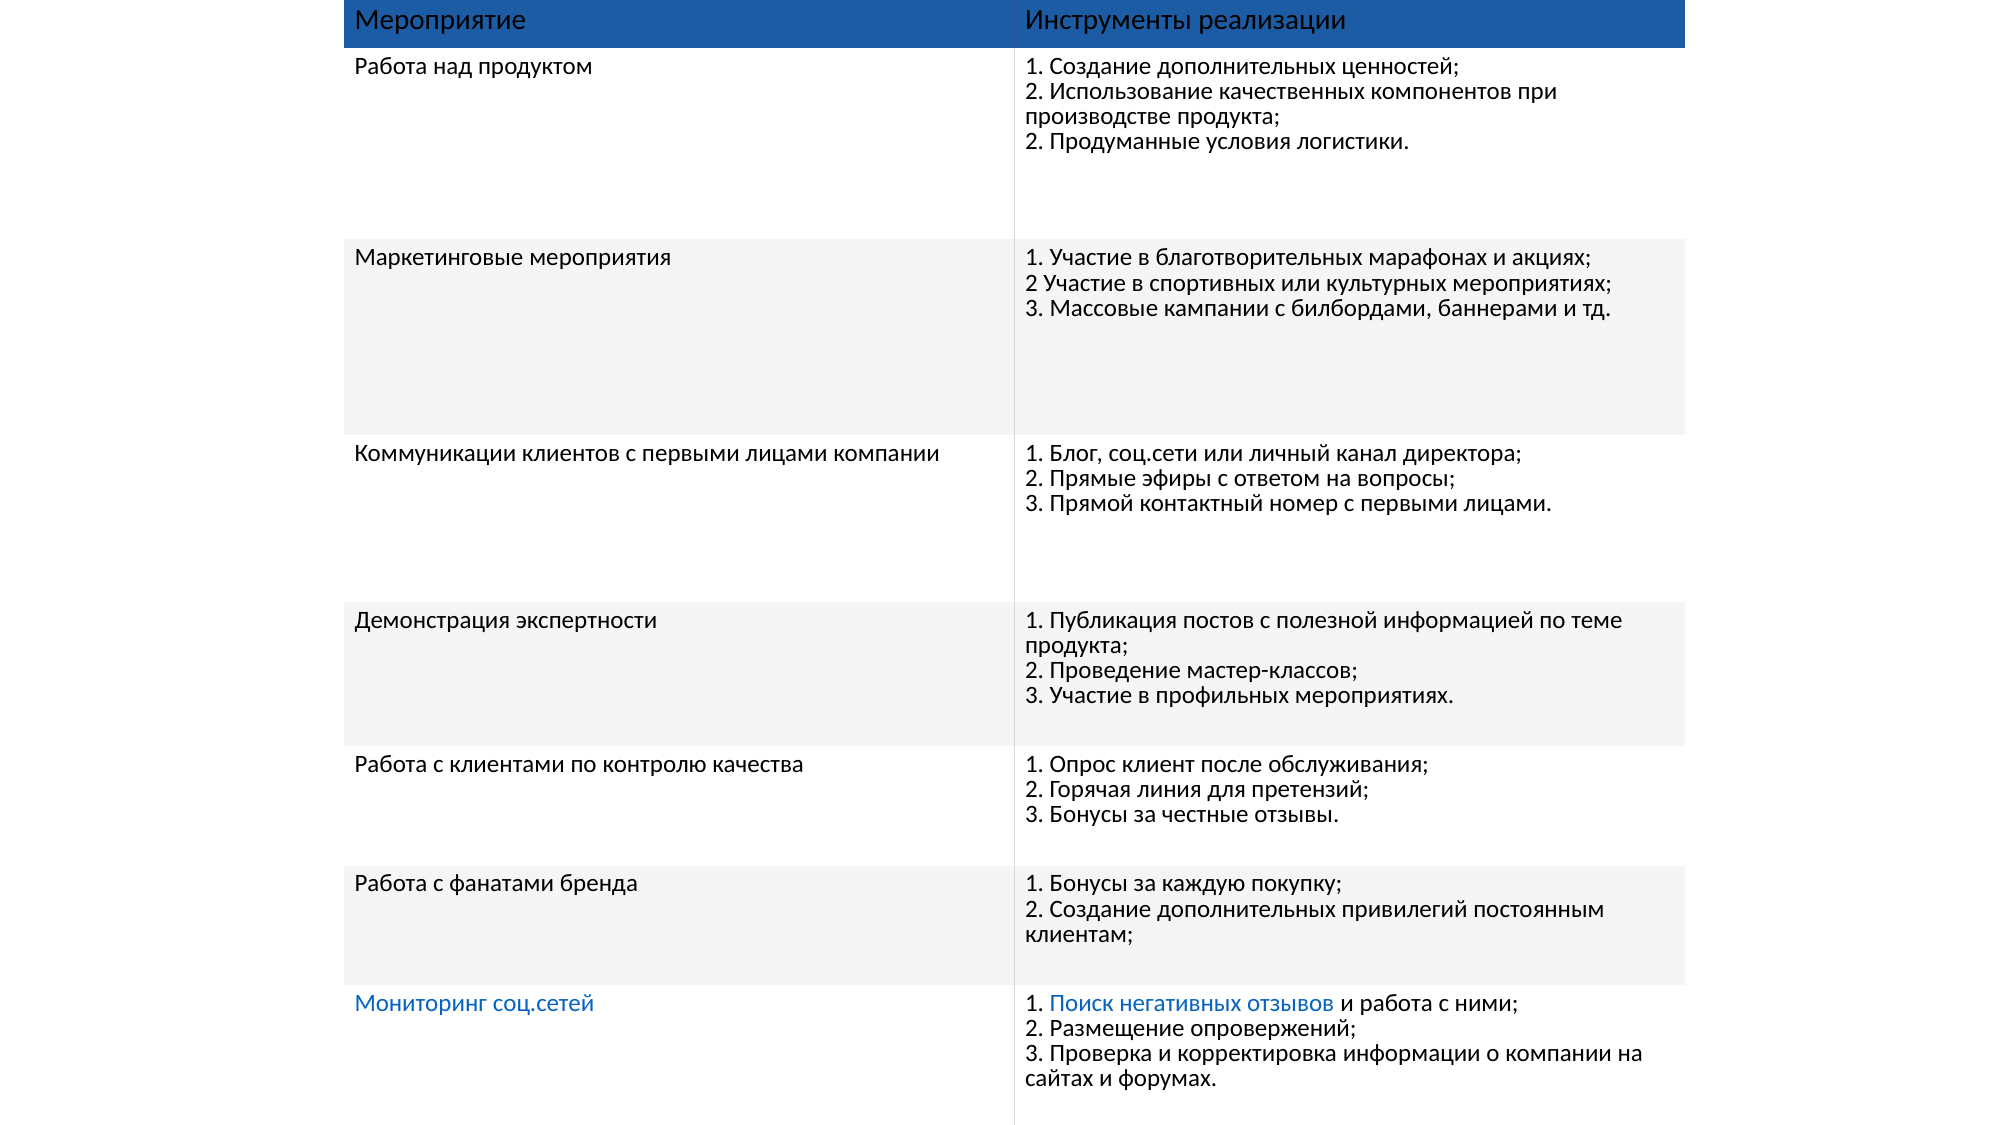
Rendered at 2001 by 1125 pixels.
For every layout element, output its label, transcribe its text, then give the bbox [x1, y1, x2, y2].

table_cell 1. Создание дополнительных ценностей; 2. Использование качественных компонентов при производстве продукта; 2. Продуманные условия логистики. [1015, 48, 1685, 239]
table_cell Маркетинговые мероприятия [344, 239, 1014, 435]
table_cell Коммуникации клиентов с первыми лицами компании [344, 435, 1014, 602]
table_cell Работа над продуктом [344, 48, 1014, 239]
table_cell 1. Участие в благотворительных марафонах и акциях; 2 Участие в спортивных или культурных мероприятиях; 3. Массовые кампании с билбордами, баннерами и тд. [1015, 239, 1685, 435]
table_cell 1. Поиск негативных отзывов и работа с ними; 2. Размещение опровержений; 3. Проверка и корректировка информации о компании на сайтах и форумах. [1015, 985, 1685, 1125]
table_cell Работа с клиентами по контролю качества [344, 746, 1014, 866]
table_cell Мониторинг соц.сетей [344, 985, 1014, 1125]
table_cell 1. Бонусы за каждую покупку; 2. Создание дополнительных привилегий постоянным клиентам; [1015, 866, 1685, 985]
table_cell Демонстрация экспертности [344, 602, 1014, 746]
table_header Мероприятие [344, 0, 1014, 48]
table_header Инструменты реализации [1015, 0, 1685, 48]
table_cell Работа с фанатами бренда [344, 866, 1014, 985]
table_cell 1. Блог, соц.сети или личный канал директора; 2. Прямые эфиры с ответом на вопросы; 3. Прямой контактный номер с первыми лицами. [1015, 435, 1685, 602]
table_cell 1. Опрос клиент после обслуживания; 2. Горячая линия для претензий; 3. Бонусы за честные отзывы. [1015, 746, 1685, 866]
table_cell 1. Публикация постов с полезной информацией по теме продукта; 2. Проведение мастер-классов; 3. Участие в профильных мероприятиях. [1015, 602, 1685, 746]
